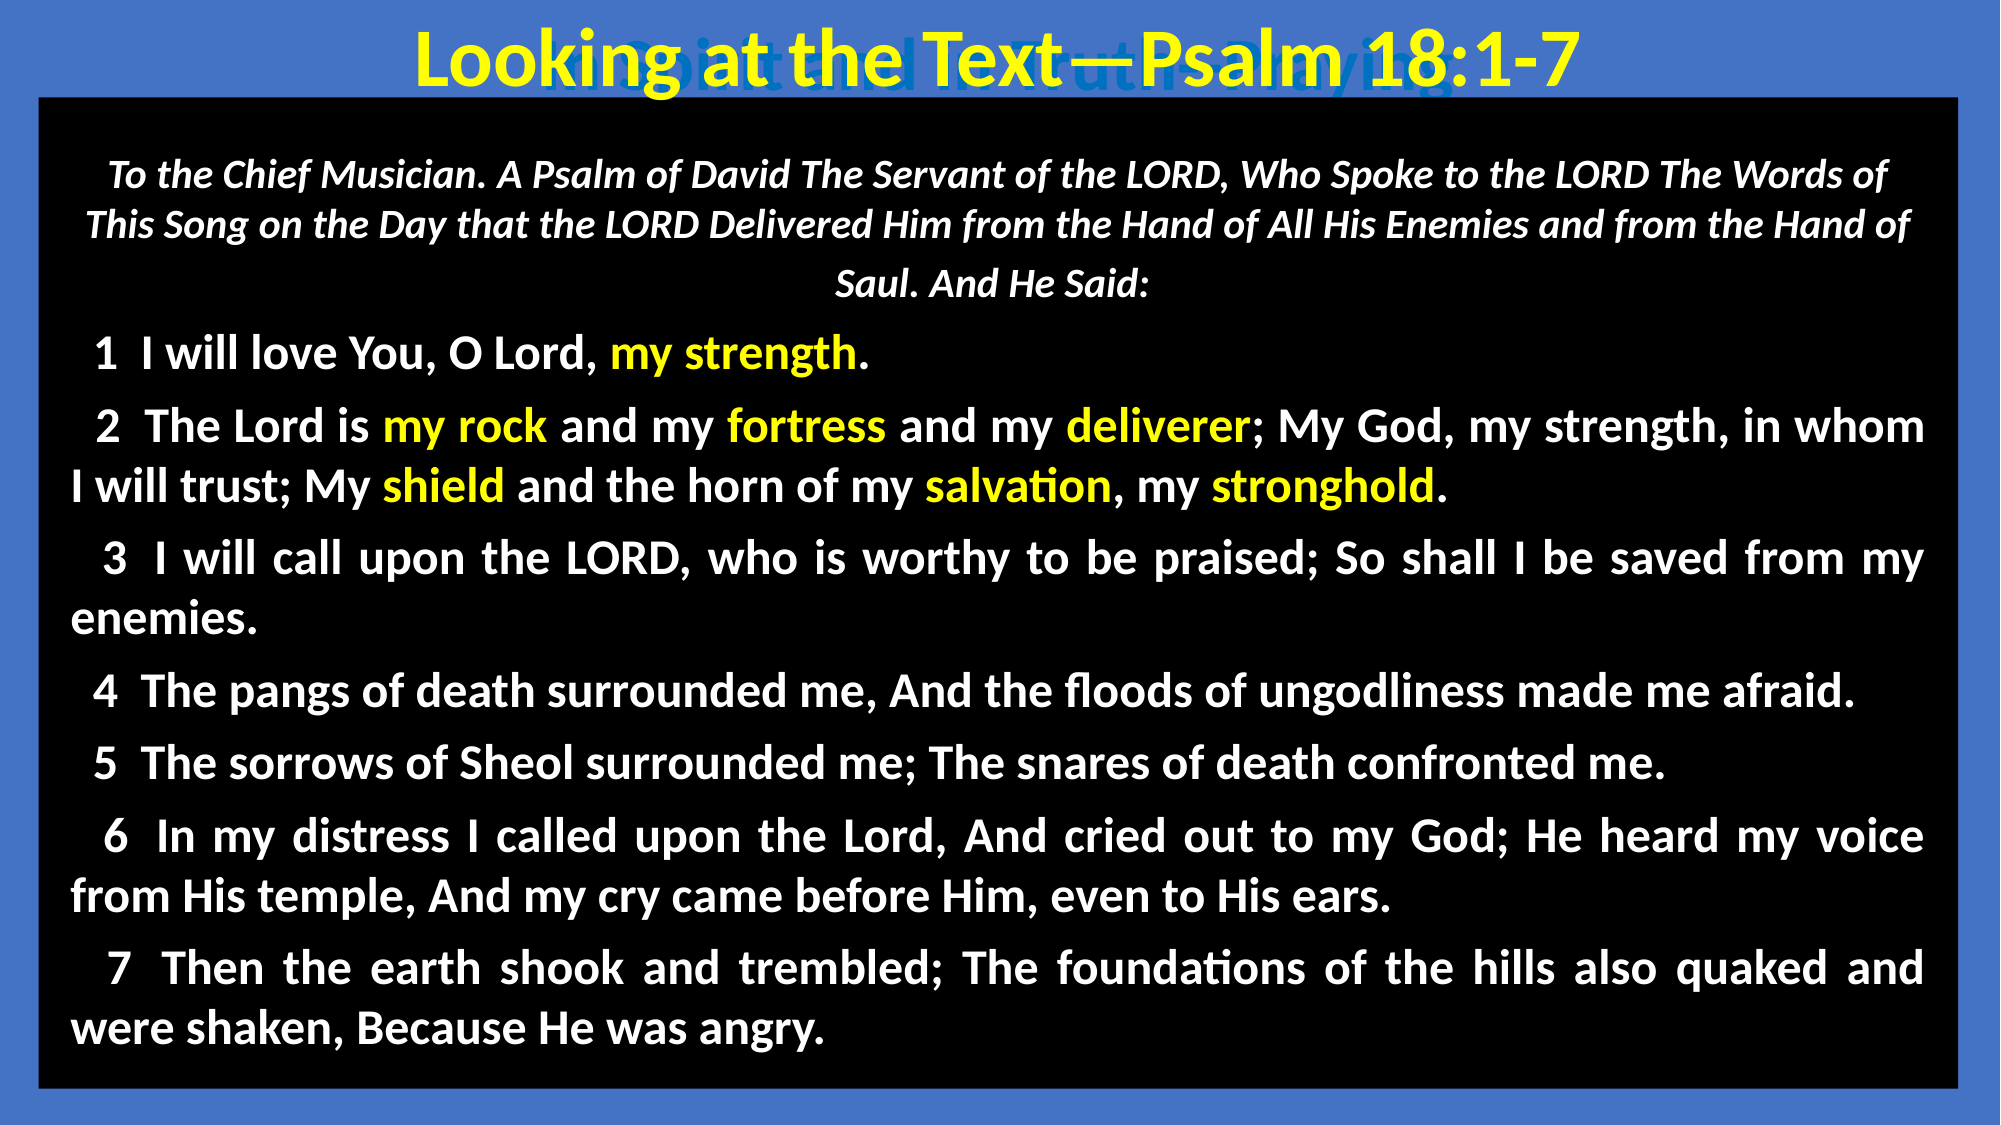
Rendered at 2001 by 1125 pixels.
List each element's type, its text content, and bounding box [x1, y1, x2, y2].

text_box [38, 111, 1959, 1089]
text_box Looking at the Text—Psalm 18:1-7 [38, 0, 1959, 111]
text_box To the Chief Musician. A Psalm of David The Servant of the LORD, Who Spoke to the LORD The Words of This Song on the Day that the LORD Delivered Him from the Hand of All His Enemies and from the Hand of Saul. And He Said: 1 I will love You, O Lord, my strength. 2 The Lord is my rock and my fortress and my deliverer; My God, my strength, in whom I will trust; My shield and the horn of my salvation, my stronghold. 3 I will call upon the LORD, who is worthy to be praised; So shall I be saved from my enemies. 4 The pangs of death surrounded me, And the floods of ungodliness made me afraid. 5 The sorrows of Sheol surrounded me; The snares of death confronted me. 6 In my distress I called upon the Lord, And cried out to my God; He heard my voice from His temple, And my cry came before Him, even to His ears. 7 Then the earth shook and trembled; The foundations of the hills also quaked and were shaken, Because He was angry. [55, 97, 1942, 1063]
